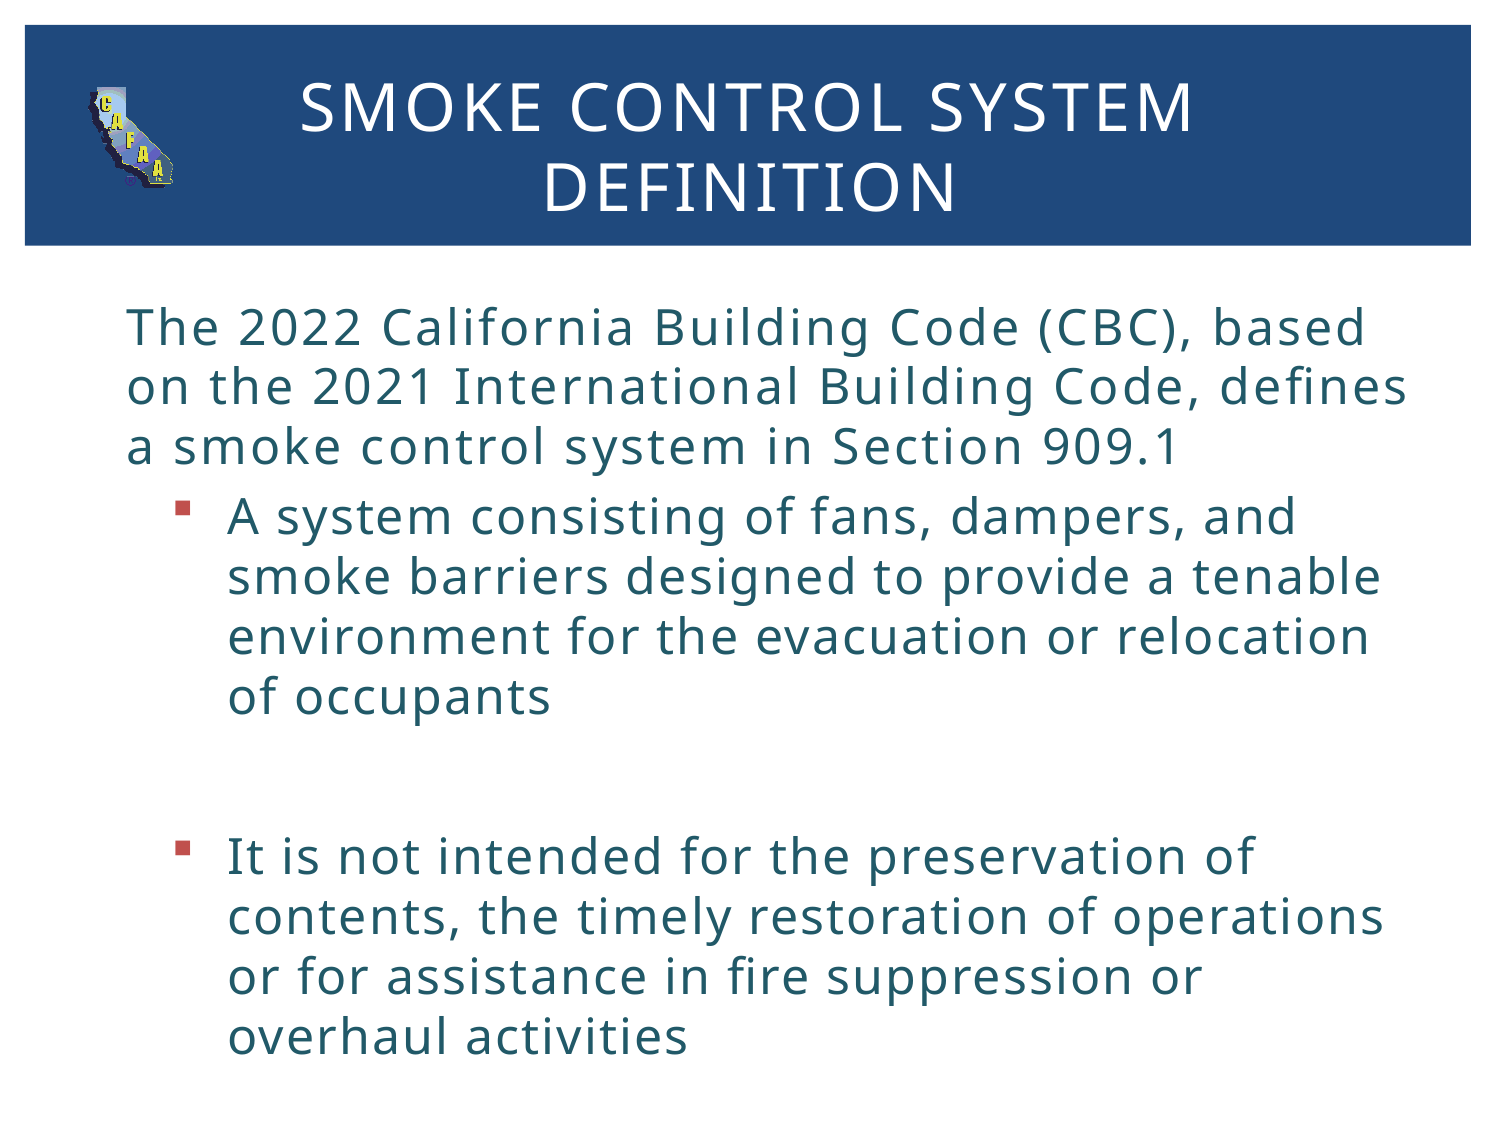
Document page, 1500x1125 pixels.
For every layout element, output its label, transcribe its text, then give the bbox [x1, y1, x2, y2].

title Smoke control system definition [62, 58, 1438, 232]
picture [87, 87, 173, 188]
text_box [225, 697, 800, 936]
list The 2022 California Building Code (CBC), based on the 2021 International Building Code, defines a smoke control system in Section 909.1 A system consisting of fans, dampers, and smoke barriers designed to provide a tenable environment for the evacuation or relocation of occupants It is not intended for the preservation of contents, the timely restoration of operations or for assistance in fire suppression or overhaul activities [64, 287, 1444, 1038]
